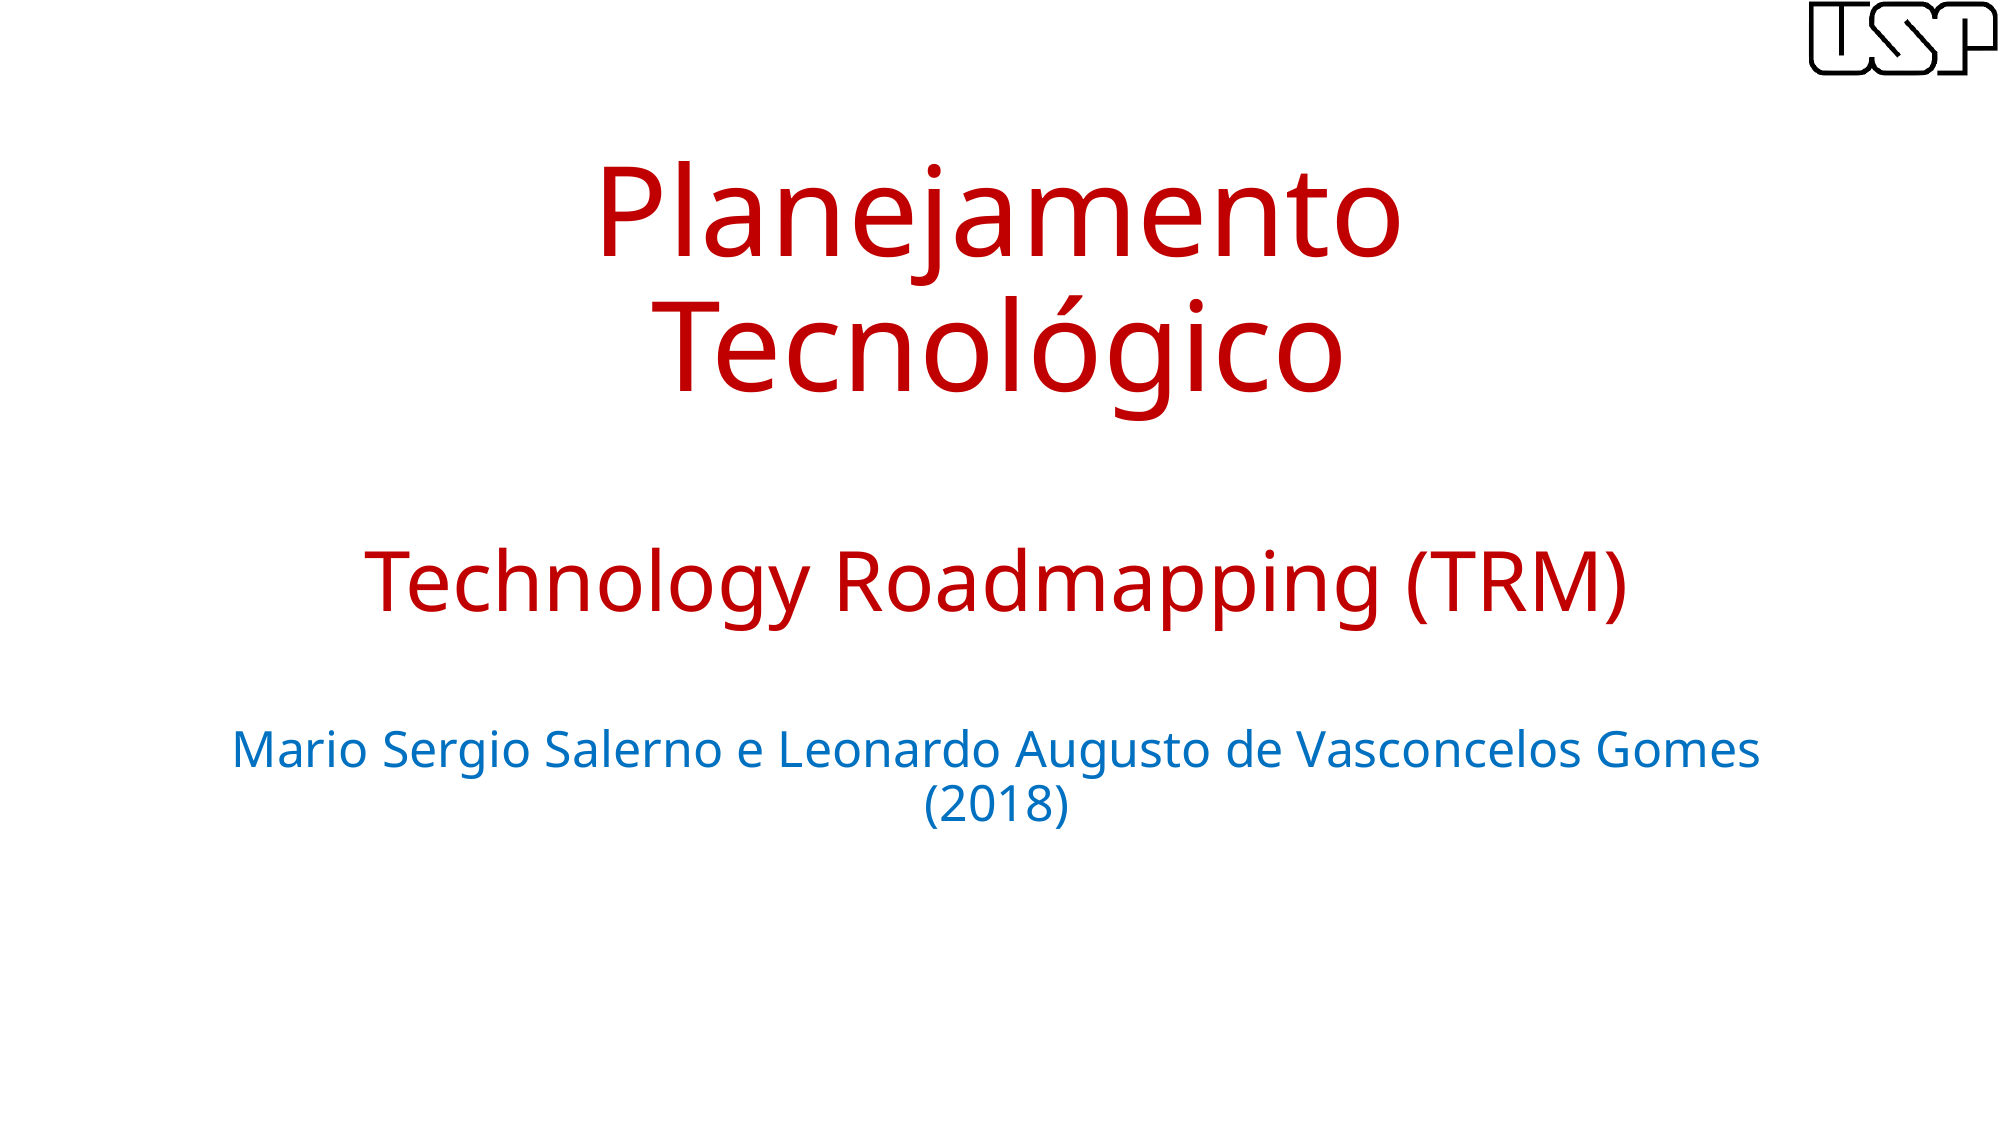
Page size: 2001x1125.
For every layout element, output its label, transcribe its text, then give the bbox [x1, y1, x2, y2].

subtitle Technology Roadmapping (TRM) Mario Sergio Salerno e Leonardo Augusto de Vasconcelos Gomes (2018) [141, 531, 1853, 863]
title Planejamento Tecnológico [249, 184, 1750, 531]
picture [1806, 0, 2000, 78]
